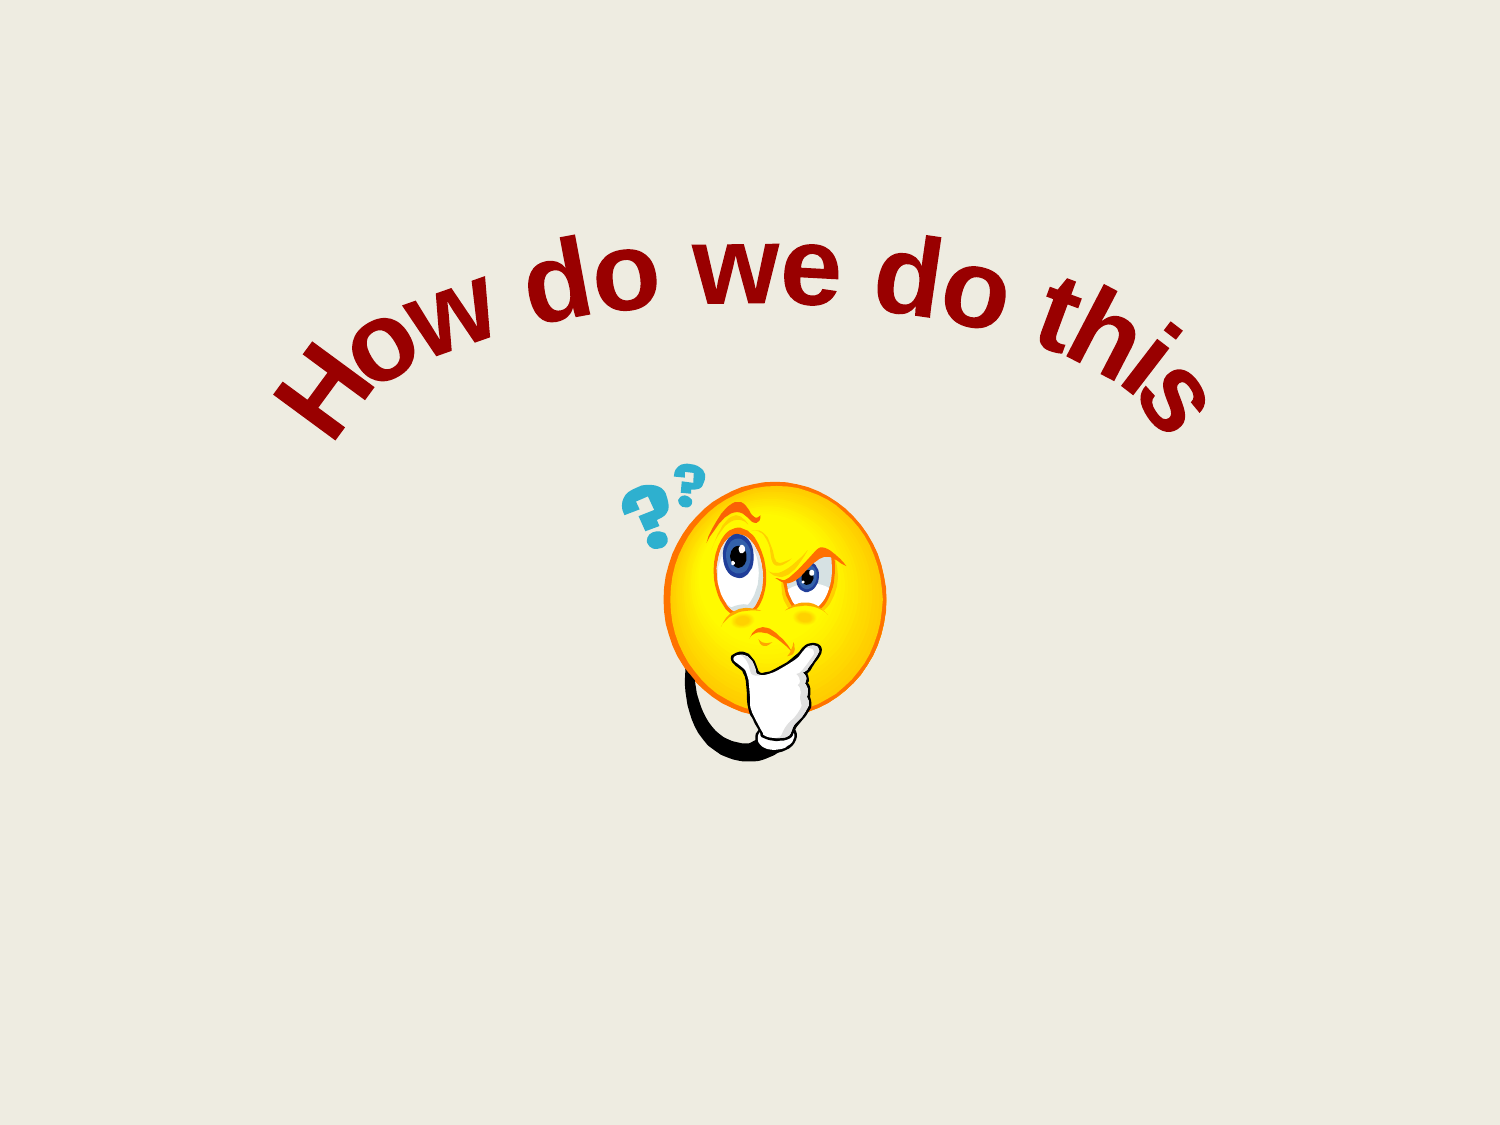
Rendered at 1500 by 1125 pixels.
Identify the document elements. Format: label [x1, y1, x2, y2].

picture [620, 462, 888, 763]
